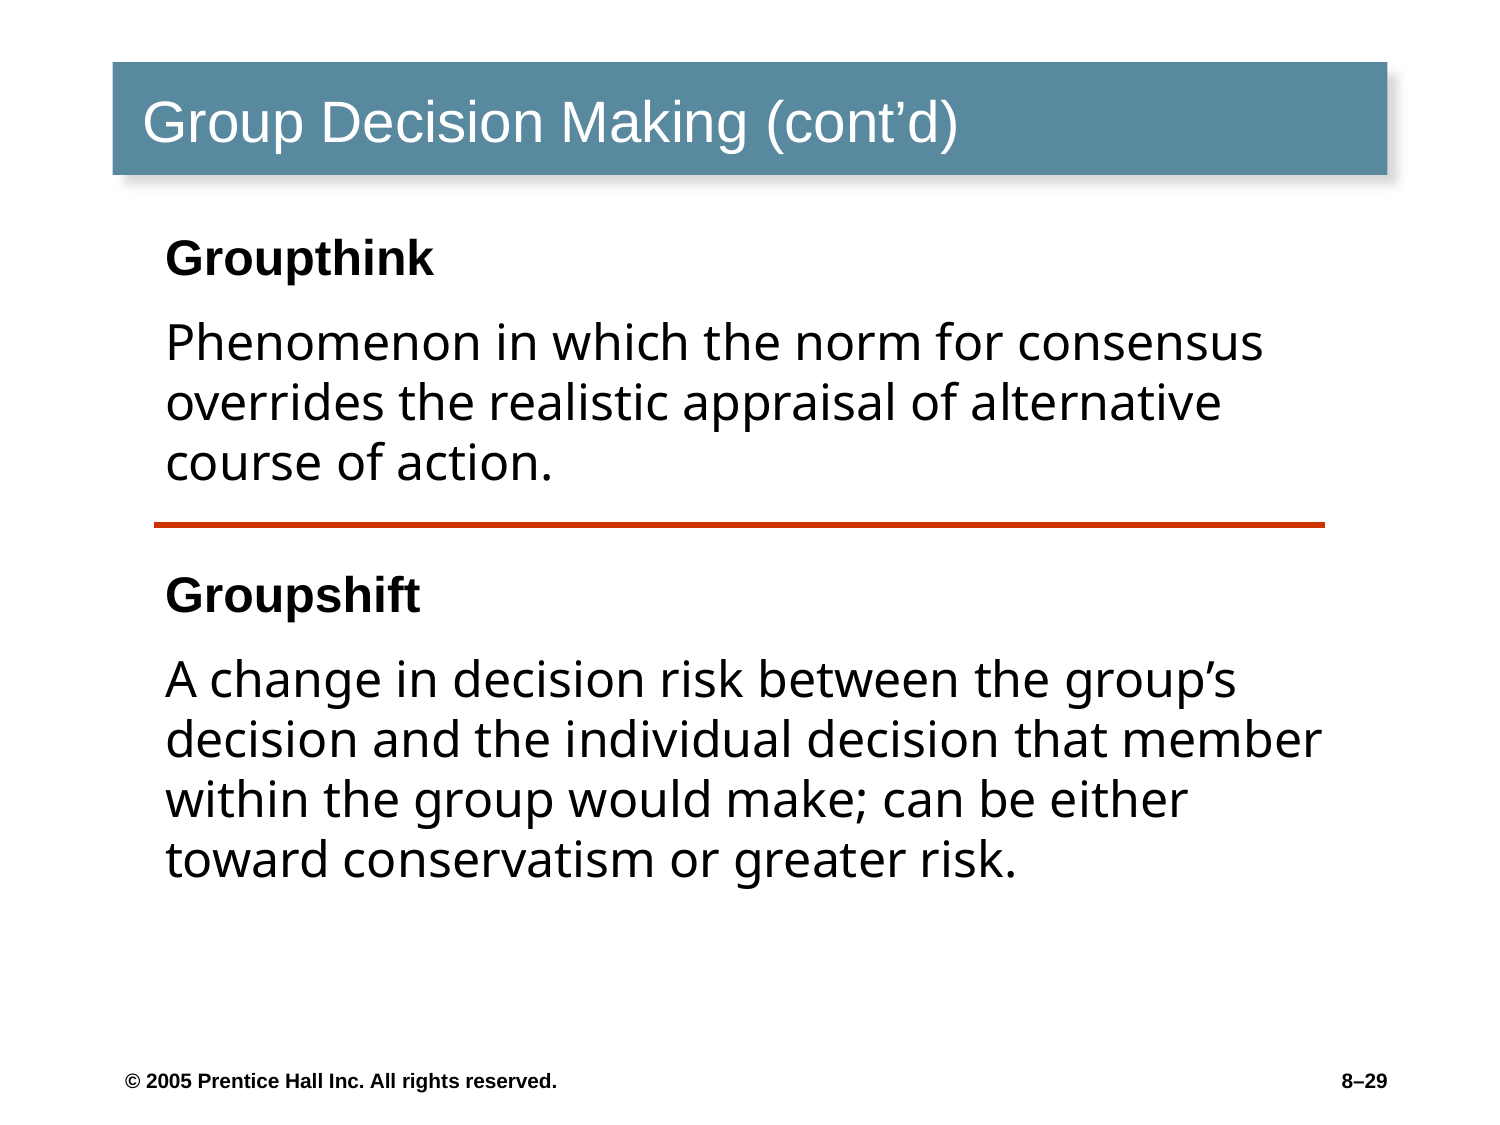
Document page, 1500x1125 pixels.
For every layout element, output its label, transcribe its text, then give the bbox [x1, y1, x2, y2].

text_box © 2005 Prentice Hall Inc. All rights reserved. [125, 1060, 675, 1100]
text_box Groupshift A change in decision risk between the group’s decision and the individual decision that member within the group would make; can be either toward conservatism or greater risk. [149, 555, 1363, 896]
text_box Groupthink Phenomenon in which the norm for consensus overrides the realistic appraisal of alternative course of action. [149, 217, 1350, 498]
title Group Decision Making (cont’d) [112, 62, 1388, 176]
text_box 8–28 [1287, 1035, 1388, 1100]
